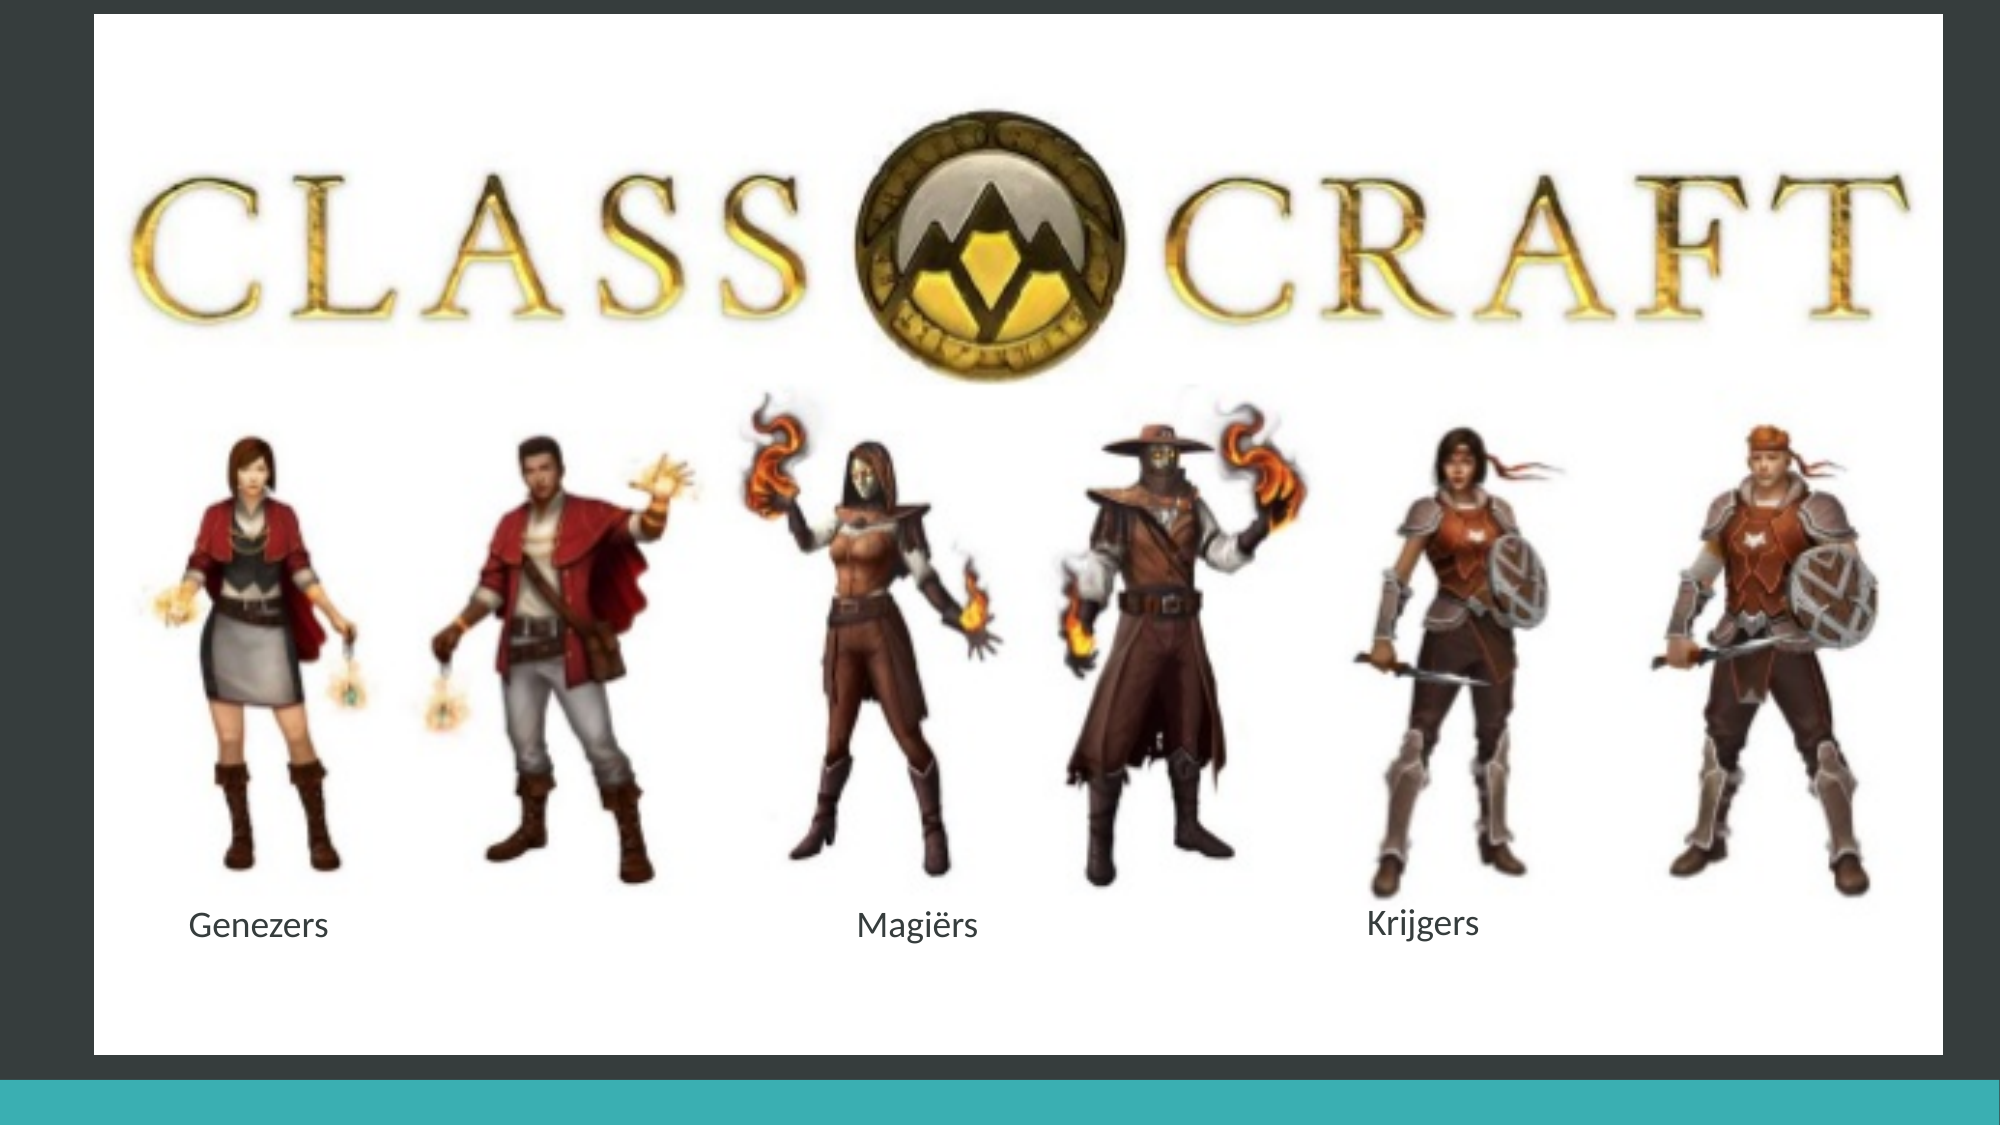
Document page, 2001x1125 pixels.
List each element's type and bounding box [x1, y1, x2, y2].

picture [94, 14, 1943, 1055]
